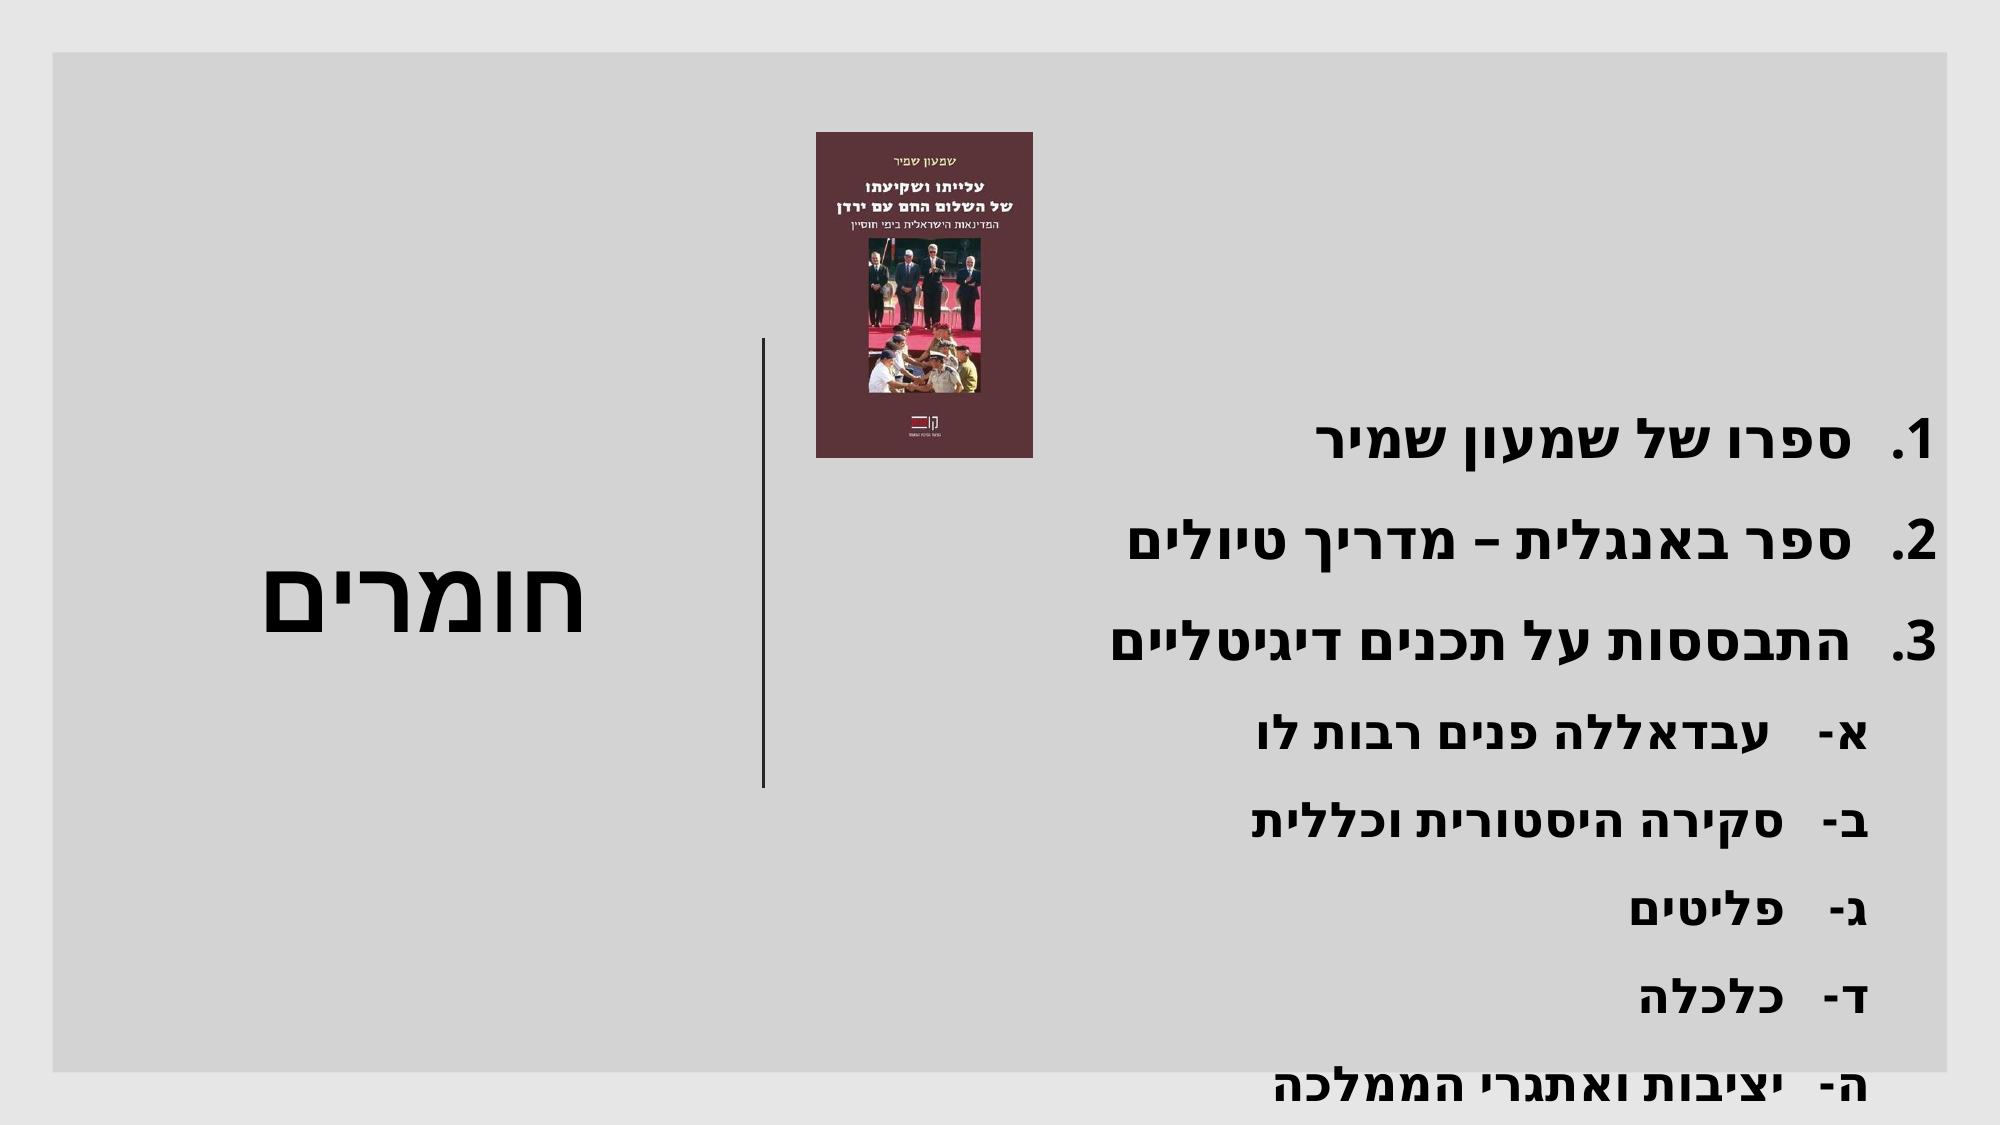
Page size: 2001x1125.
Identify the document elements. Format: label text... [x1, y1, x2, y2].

list ספרו של שמעון שמיר ספר באנגלית – מדריך טיולים התבססות על תכנים דיגיטליים עבדאללה פנים רבות לו סקירה היסטורית וכללית פליטים כלכלה יציבות ואתגרי הממלכה הפצת תכנים תו"כ הסיור (בהתאם לתחנות) [752, 361, 1946, 1125]
text_box [52, 51, 1948, 1073]
picture [816, 132, 1033, 458]
title חומרים [137, 158, 711, 967]
